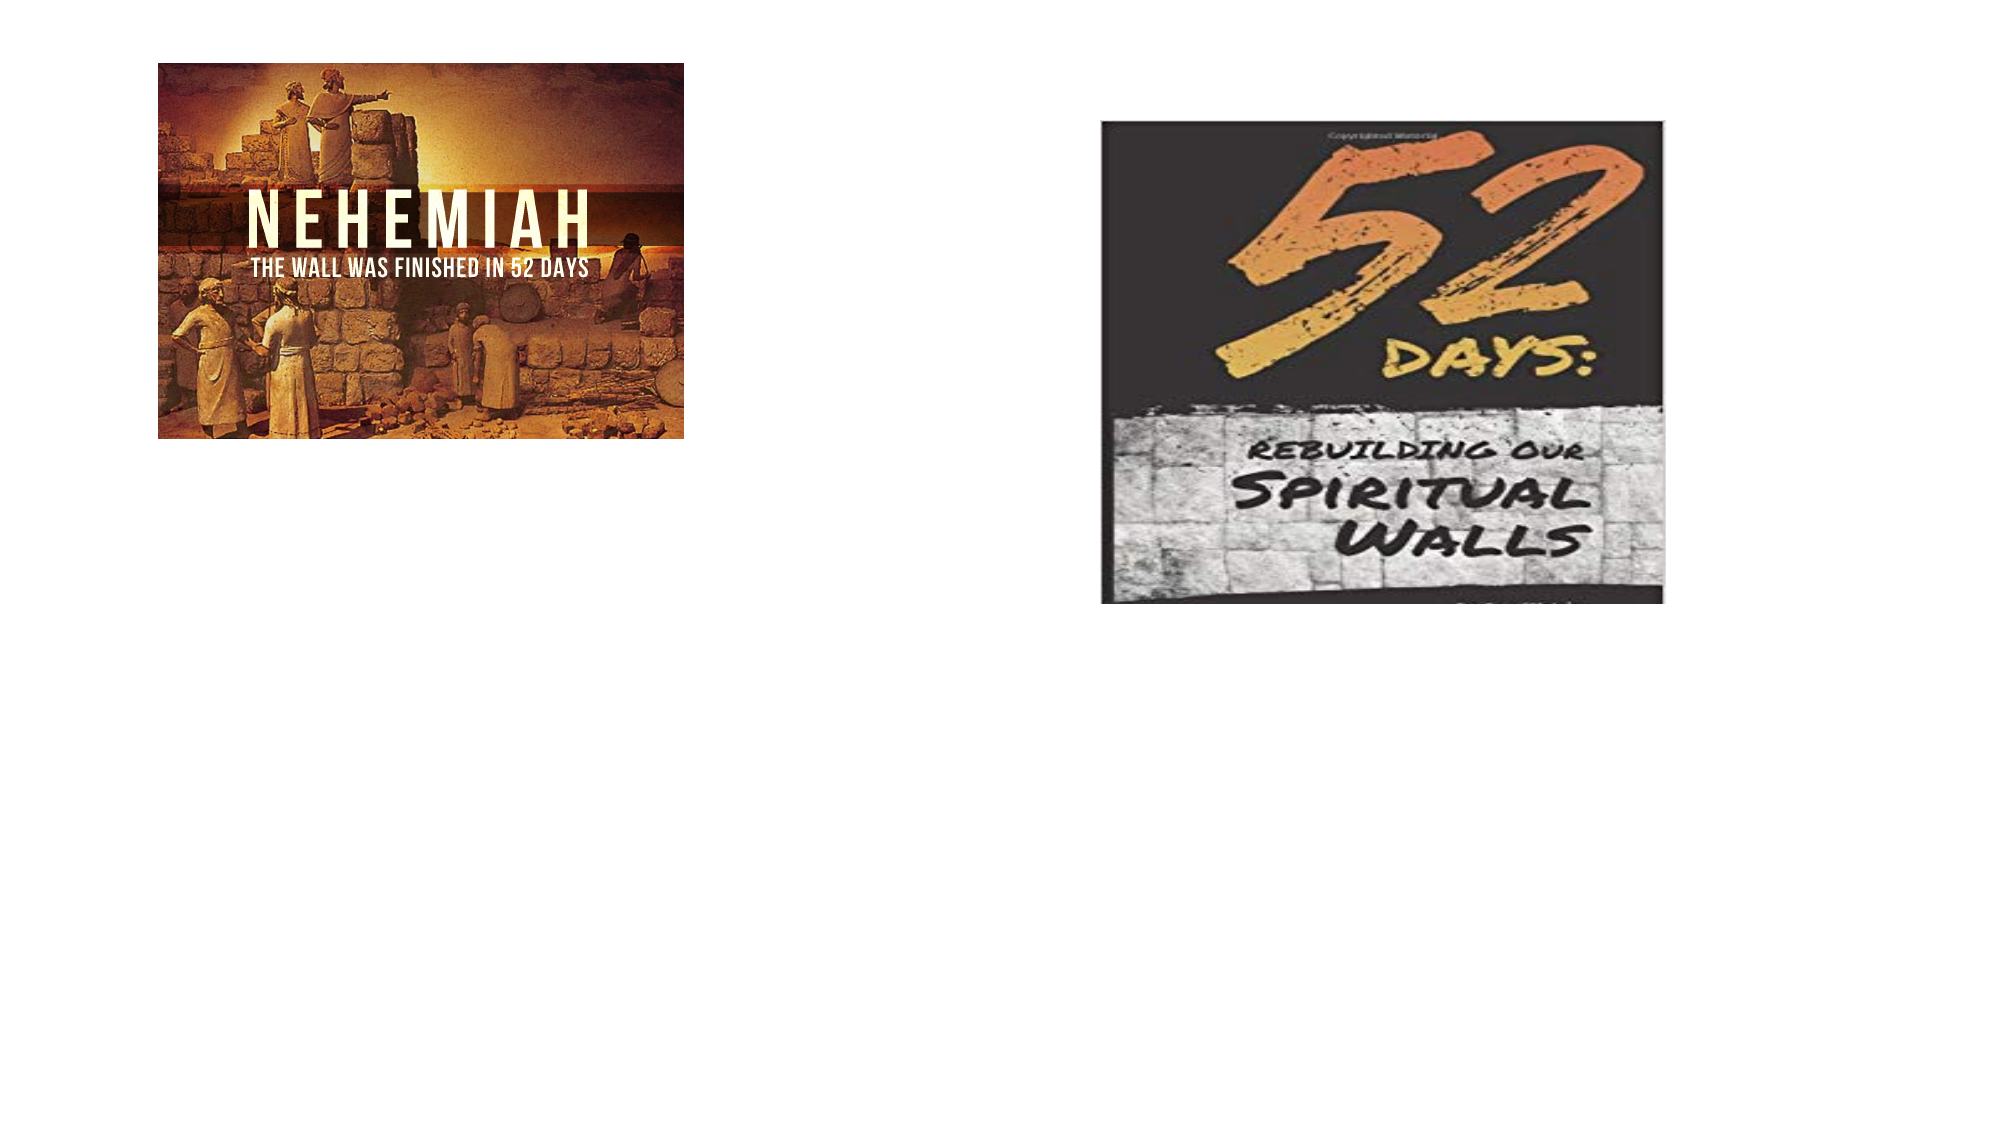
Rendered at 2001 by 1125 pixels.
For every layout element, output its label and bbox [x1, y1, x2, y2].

picture [158, 63, 684, 439]
picture [1099, 120, 1666, 604]
